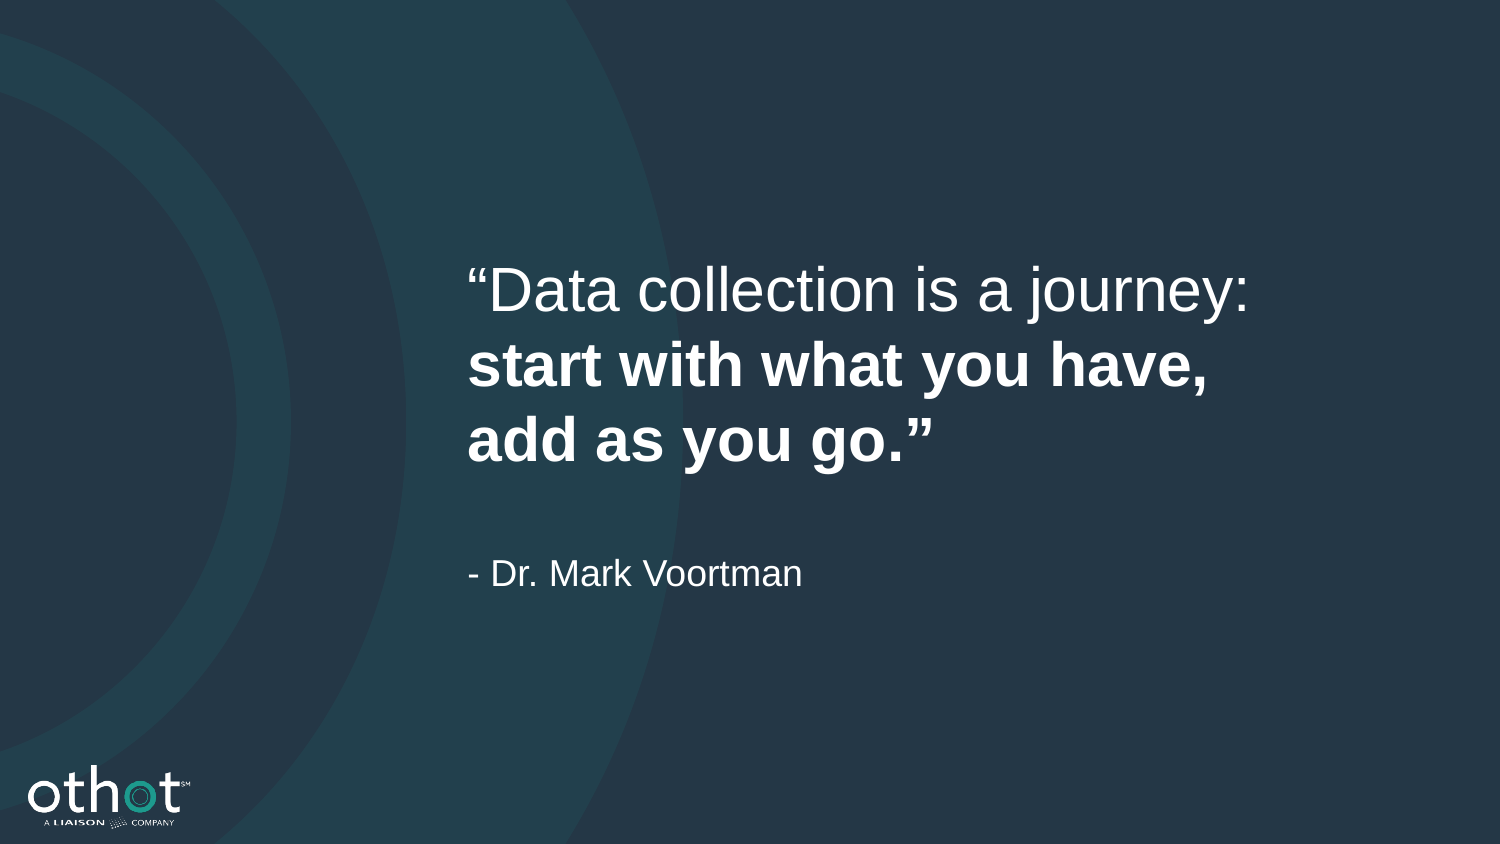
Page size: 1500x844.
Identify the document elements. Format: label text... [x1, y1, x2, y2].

title “Data collection is a journey: start with what you have, add as you go.” - Dr. Mark Voortman [467, 110, 1331, 734]
